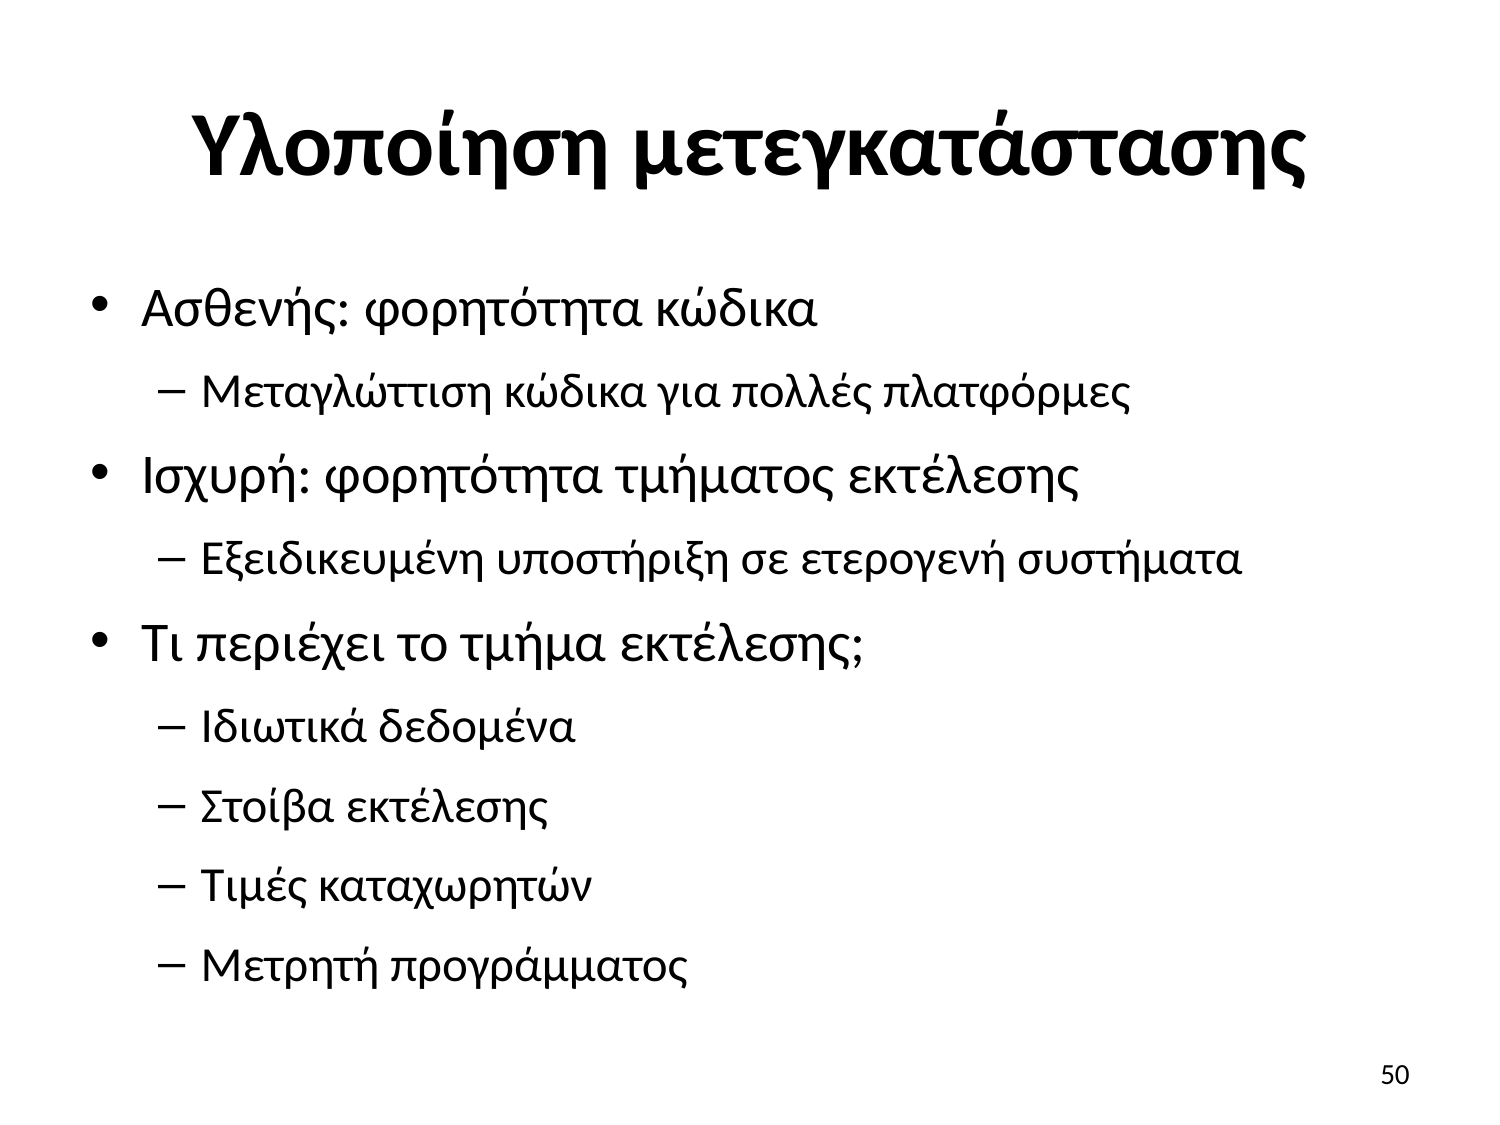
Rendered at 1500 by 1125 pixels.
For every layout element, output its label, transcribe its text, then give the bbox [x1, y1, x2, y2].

title Υλοποίηση μετεγκατάστασης [75, 45, 1425, 233]
slide_number 50 [1074, 1042, 1425, 1103]
list Ασθενής: φορητότητα κώδικα Μεταγλώττιση κώδικα για πολλές πλατφόρμες Ισχυρή: φορητότητα τμήματος εκτέλεσης Εξειδικευμένη υποστήριξη σε ετερογενή συστήματα Τι περιέχει το τμήμα εκτέλεσης; Ιδιωτικά δεδομένα Στοίβα εκτέλεσης Τιμές καταχωρητών Μετρητή προγράμματος [75, 262, 1425, 1005]
